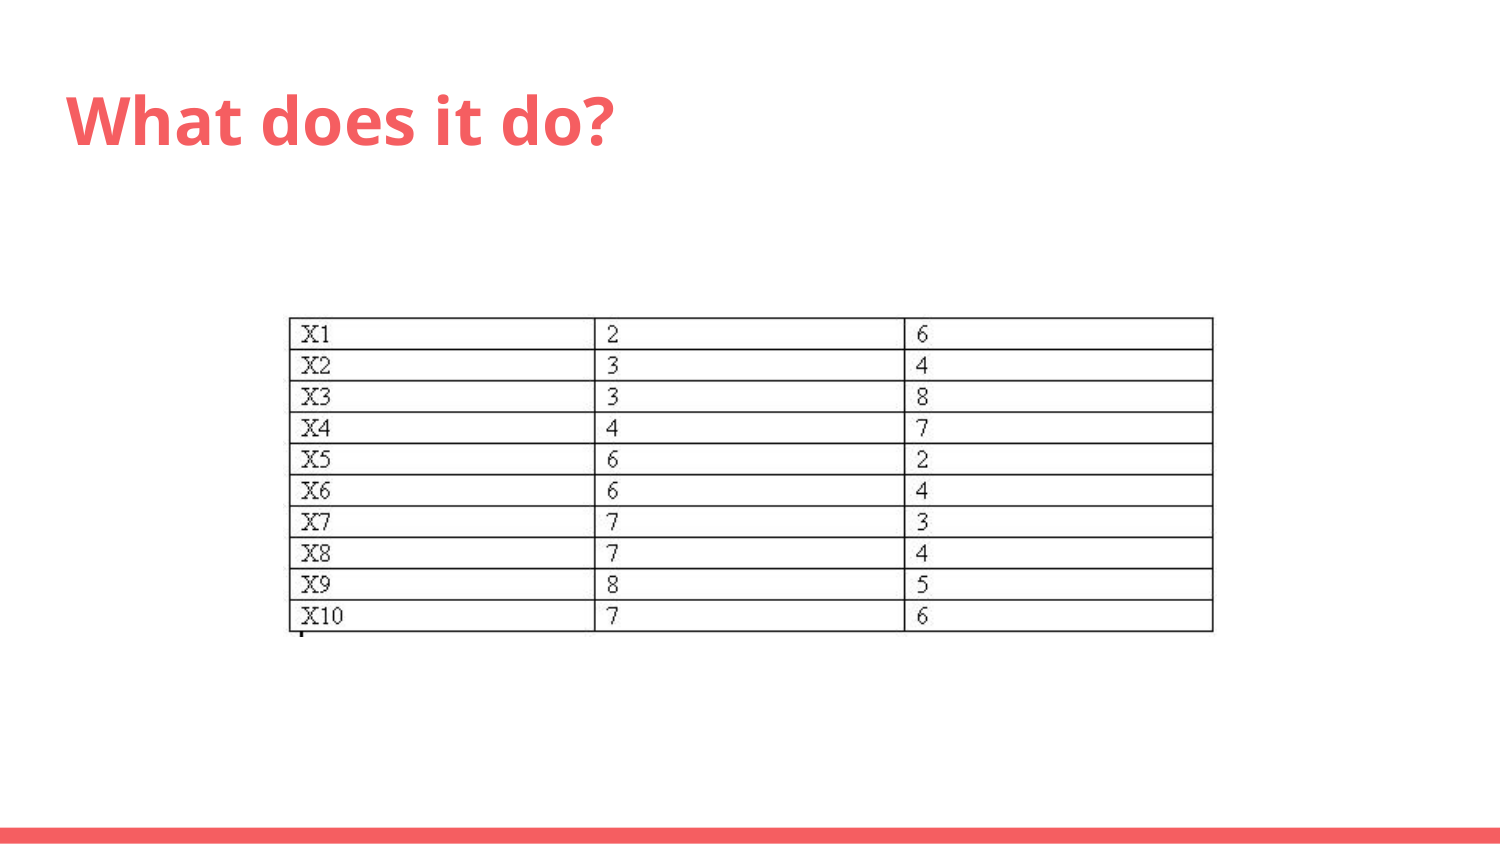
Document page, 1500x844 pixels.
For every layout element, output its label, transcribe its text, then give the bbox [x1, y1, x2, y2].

picture [283, 301, 1217, 637]
title What does it do? [51, 64, 1449, 167]
